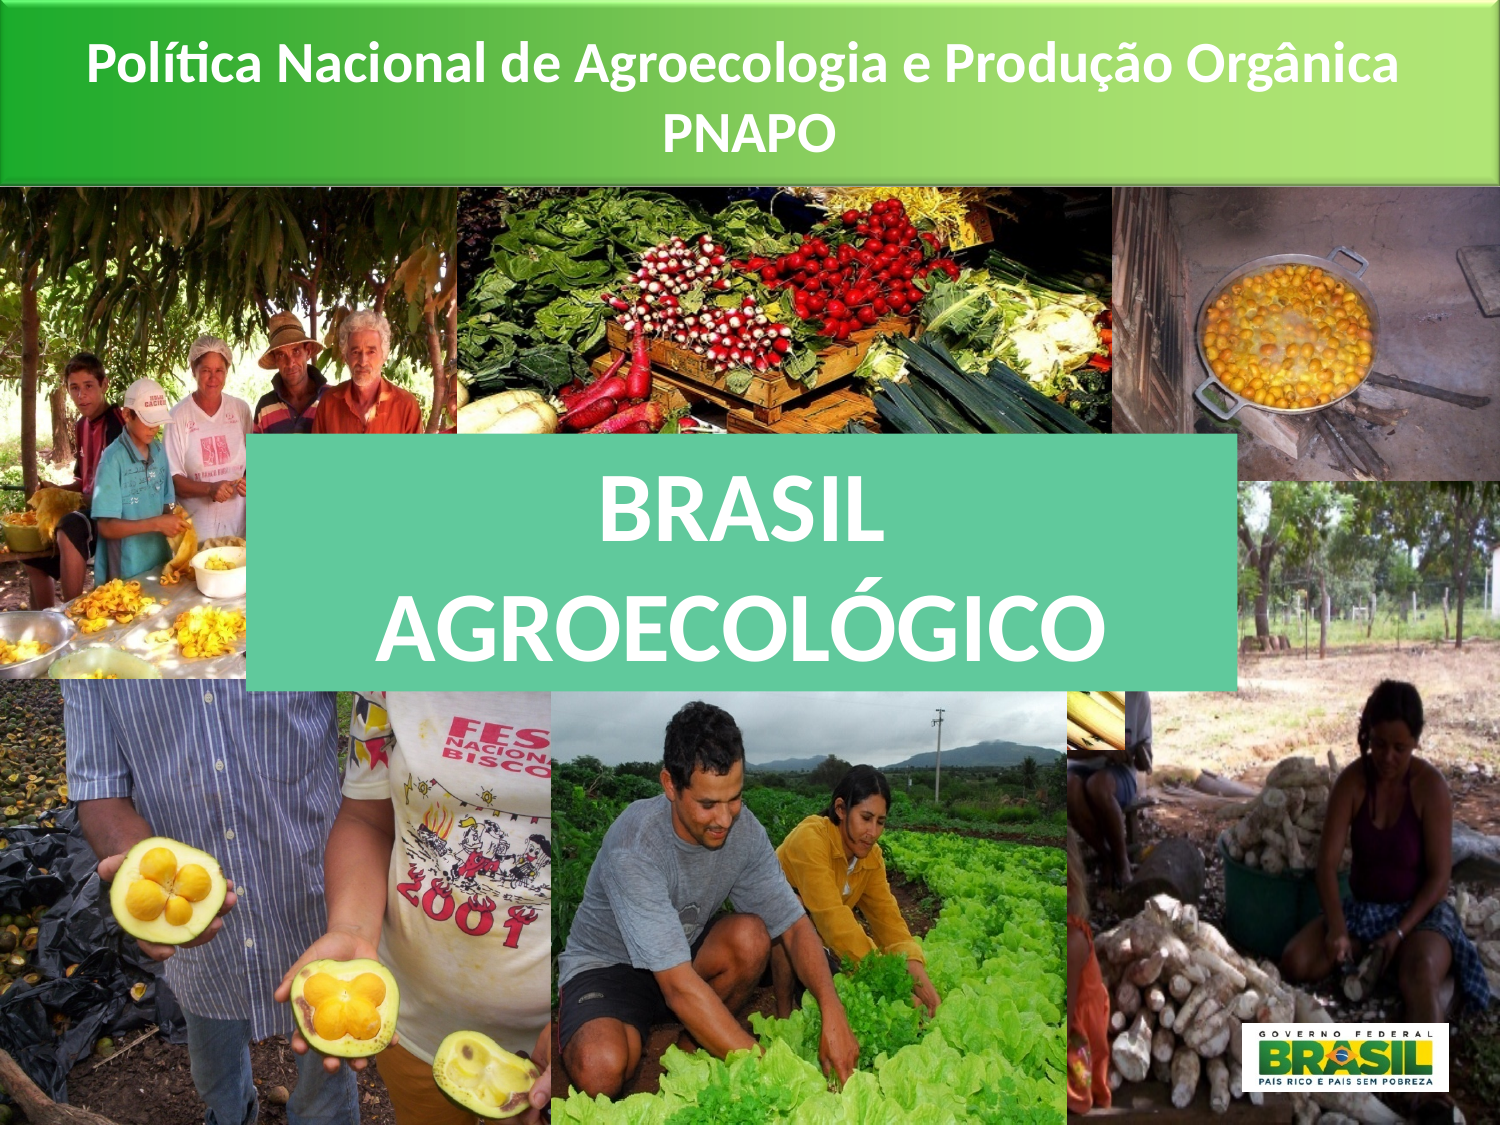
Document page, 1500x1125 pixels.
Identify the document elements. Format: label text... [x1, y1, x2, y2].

text_box Política Nacional de Agroecologia e Produção Orgânica PNAPO [0, 0, 1500, 186]
picture [0, 187, 1500, 1125]
